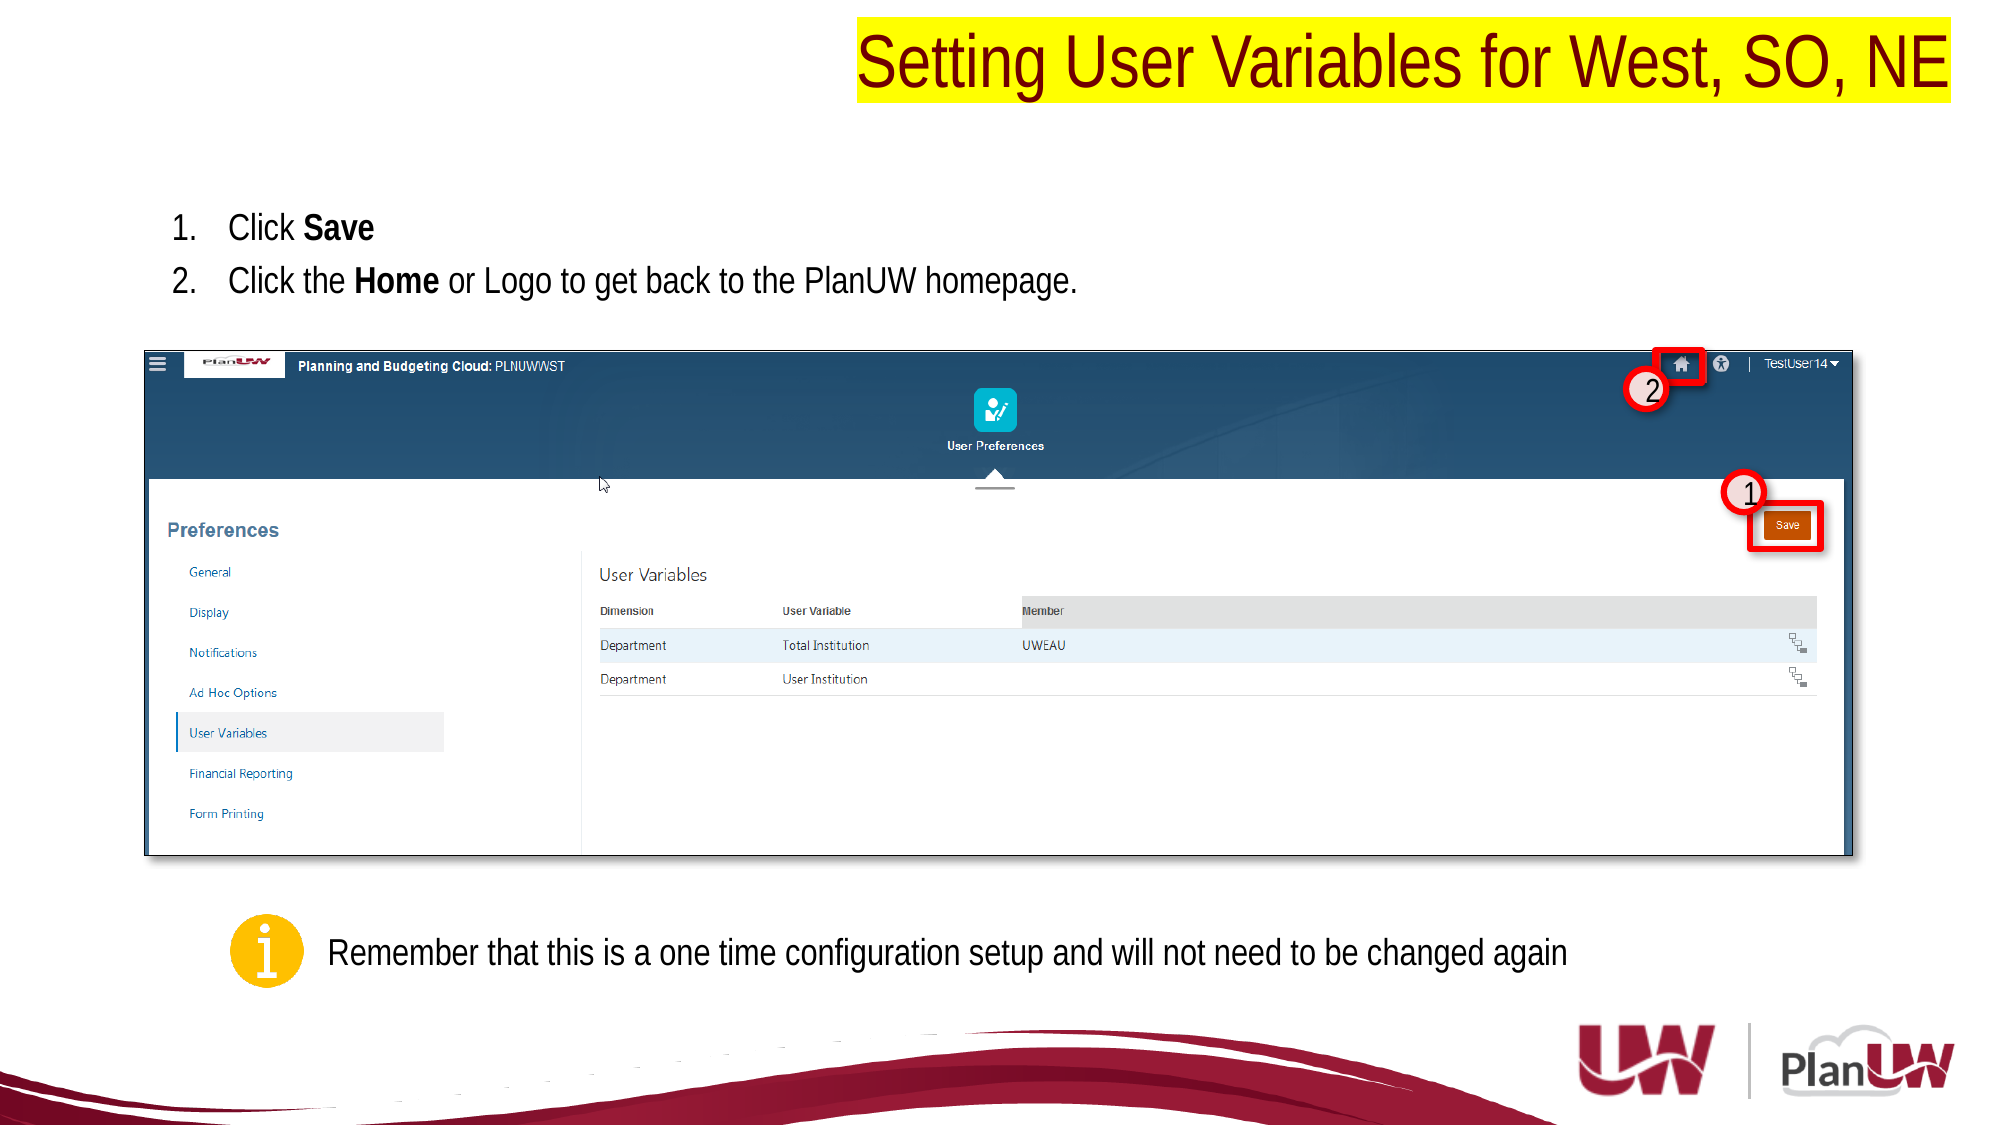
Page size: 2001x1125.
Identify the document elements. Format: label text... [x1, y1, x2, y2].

text_box Remember that this is a one time configuration setup and will not need to be changed again [317, 920, 1737, 981]
text_box Click Save Click the Home or Logo to get back to the PlanUW homepage. [157, 195, 1350, 308]
text_box Setting User Variables for West, SO, NE [466, 12, 1967, 103]
picture [0, 904, 1723, 1125]
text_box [143, 350, 1853, 856]
picture [1768, 1010, 1961, 1103]
